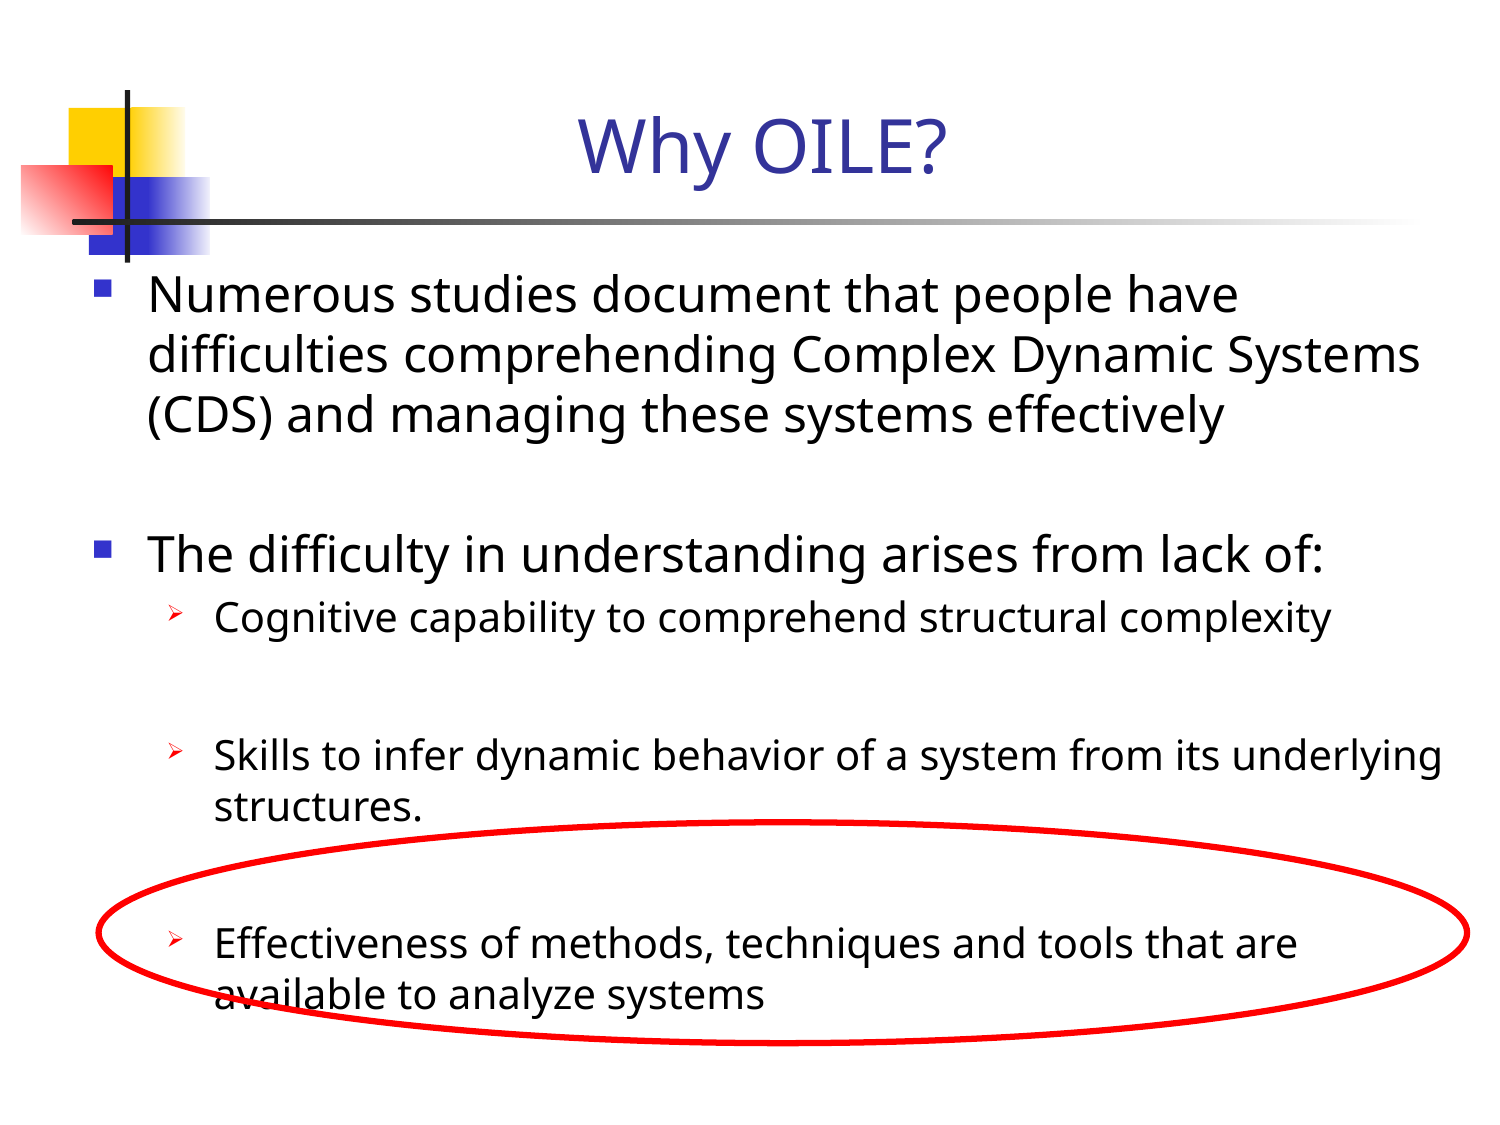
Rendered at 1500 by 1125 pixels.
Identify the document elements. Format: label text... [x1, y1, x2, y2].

list Numerous studies document that people have difficulties comprehending Complex Dynamic Systems (CDS) and managing these systems effectively The difficulty in understanding arises from lack of: Cognitive capability to comprehend structural complexity Skills to infer dynamic behavior of a system from its underlying structures. Effectiveness of methods, techniques and tools that are available to analyze systems [76, 255, 1468, 1083]
text_box [97, 821, 1469, 1045]
title Why OILE? [123, 66, 1403, 197]
